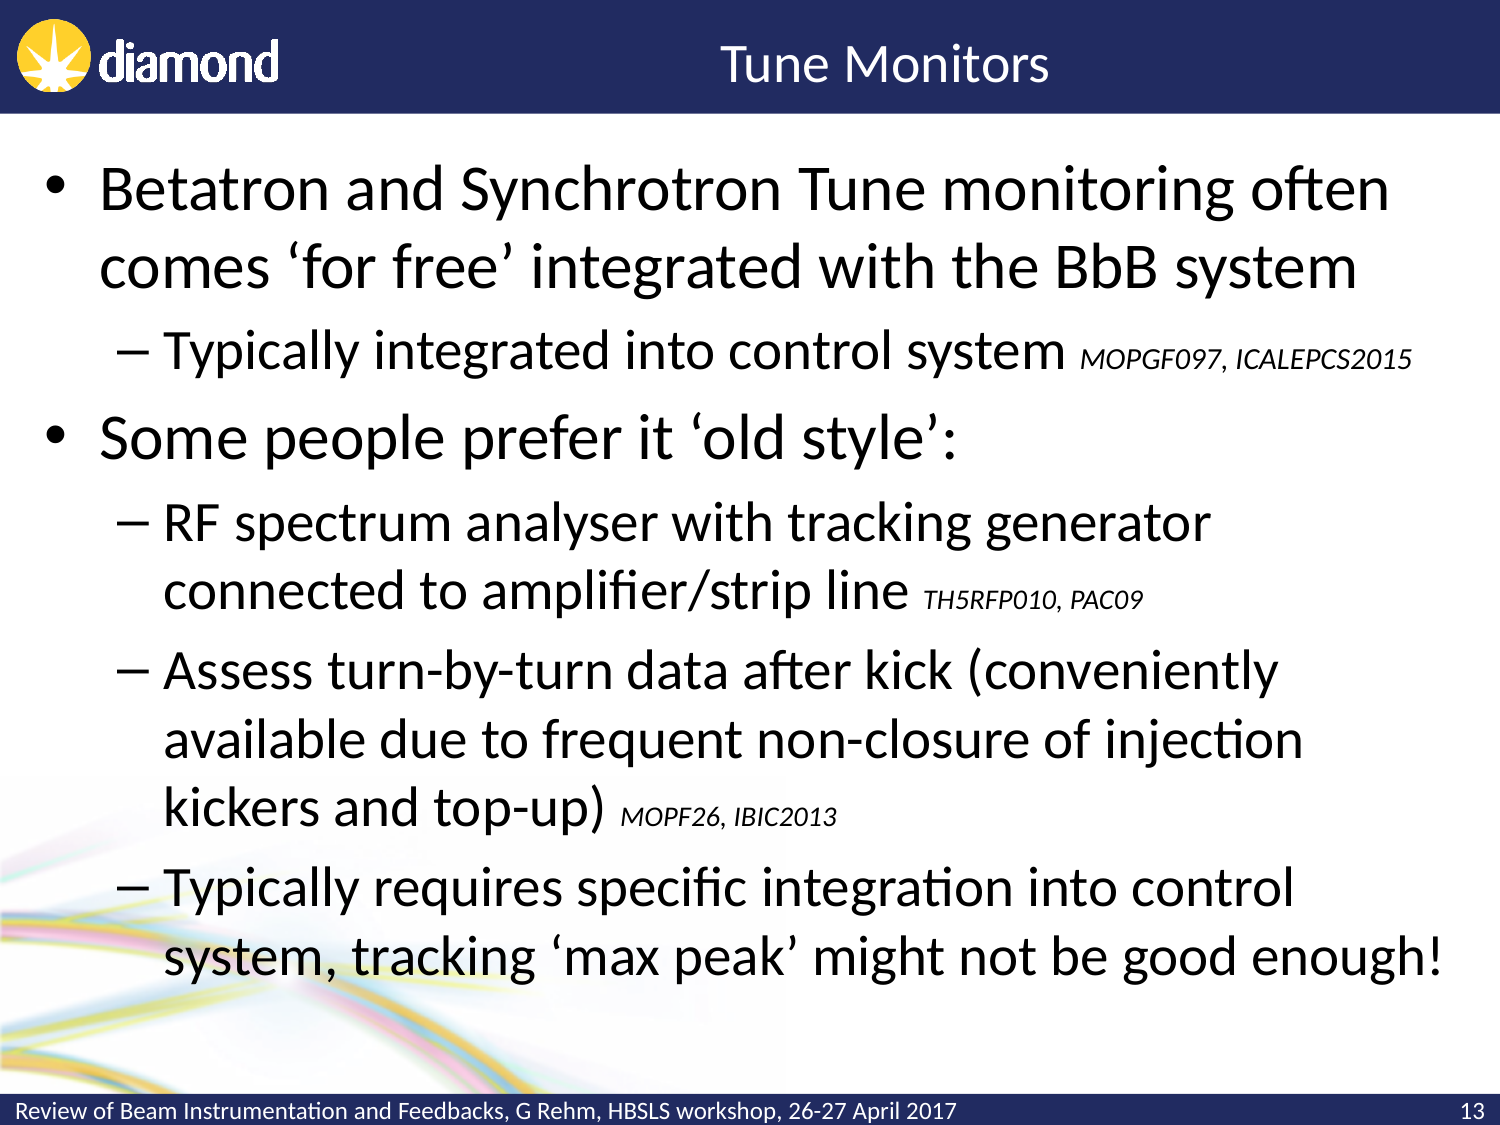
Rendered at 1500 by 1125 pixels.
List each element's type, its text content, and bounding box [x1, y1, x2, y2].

list Betatron and Synchrotron Tune monitoring often comes ‘for free’ integrated with the BbB system Typically integrated into control system MOPGF097, ICALEPCS2015 Some people prefer it ‘old style’: RF spectrum analyser with tracking generator connected to amplifier/strip line TH5RFP010, PAC09 Assess turn-by-turn data after kick (conveniently available due to frequent non-closure of injection kickers and top-up) MOPF26, IBIC2013 Typically requires specific integration into control system, tracking ‘max peak’ might not be good enough! [29, 137, 1471, 1071]
title Tune Monitors [301, 19, 1471, 102]
footer Review of Beam Instrumentation and Feedbacks, G Rehm, HBSLS workshop, 26-27 April 2017 [0, 1094, 1412, 1125]
picture [17, 19, 278, 92]
picture [0, 776, 786, 1093]
slide_number 13 [1429, 1094, 1500, 1125]
